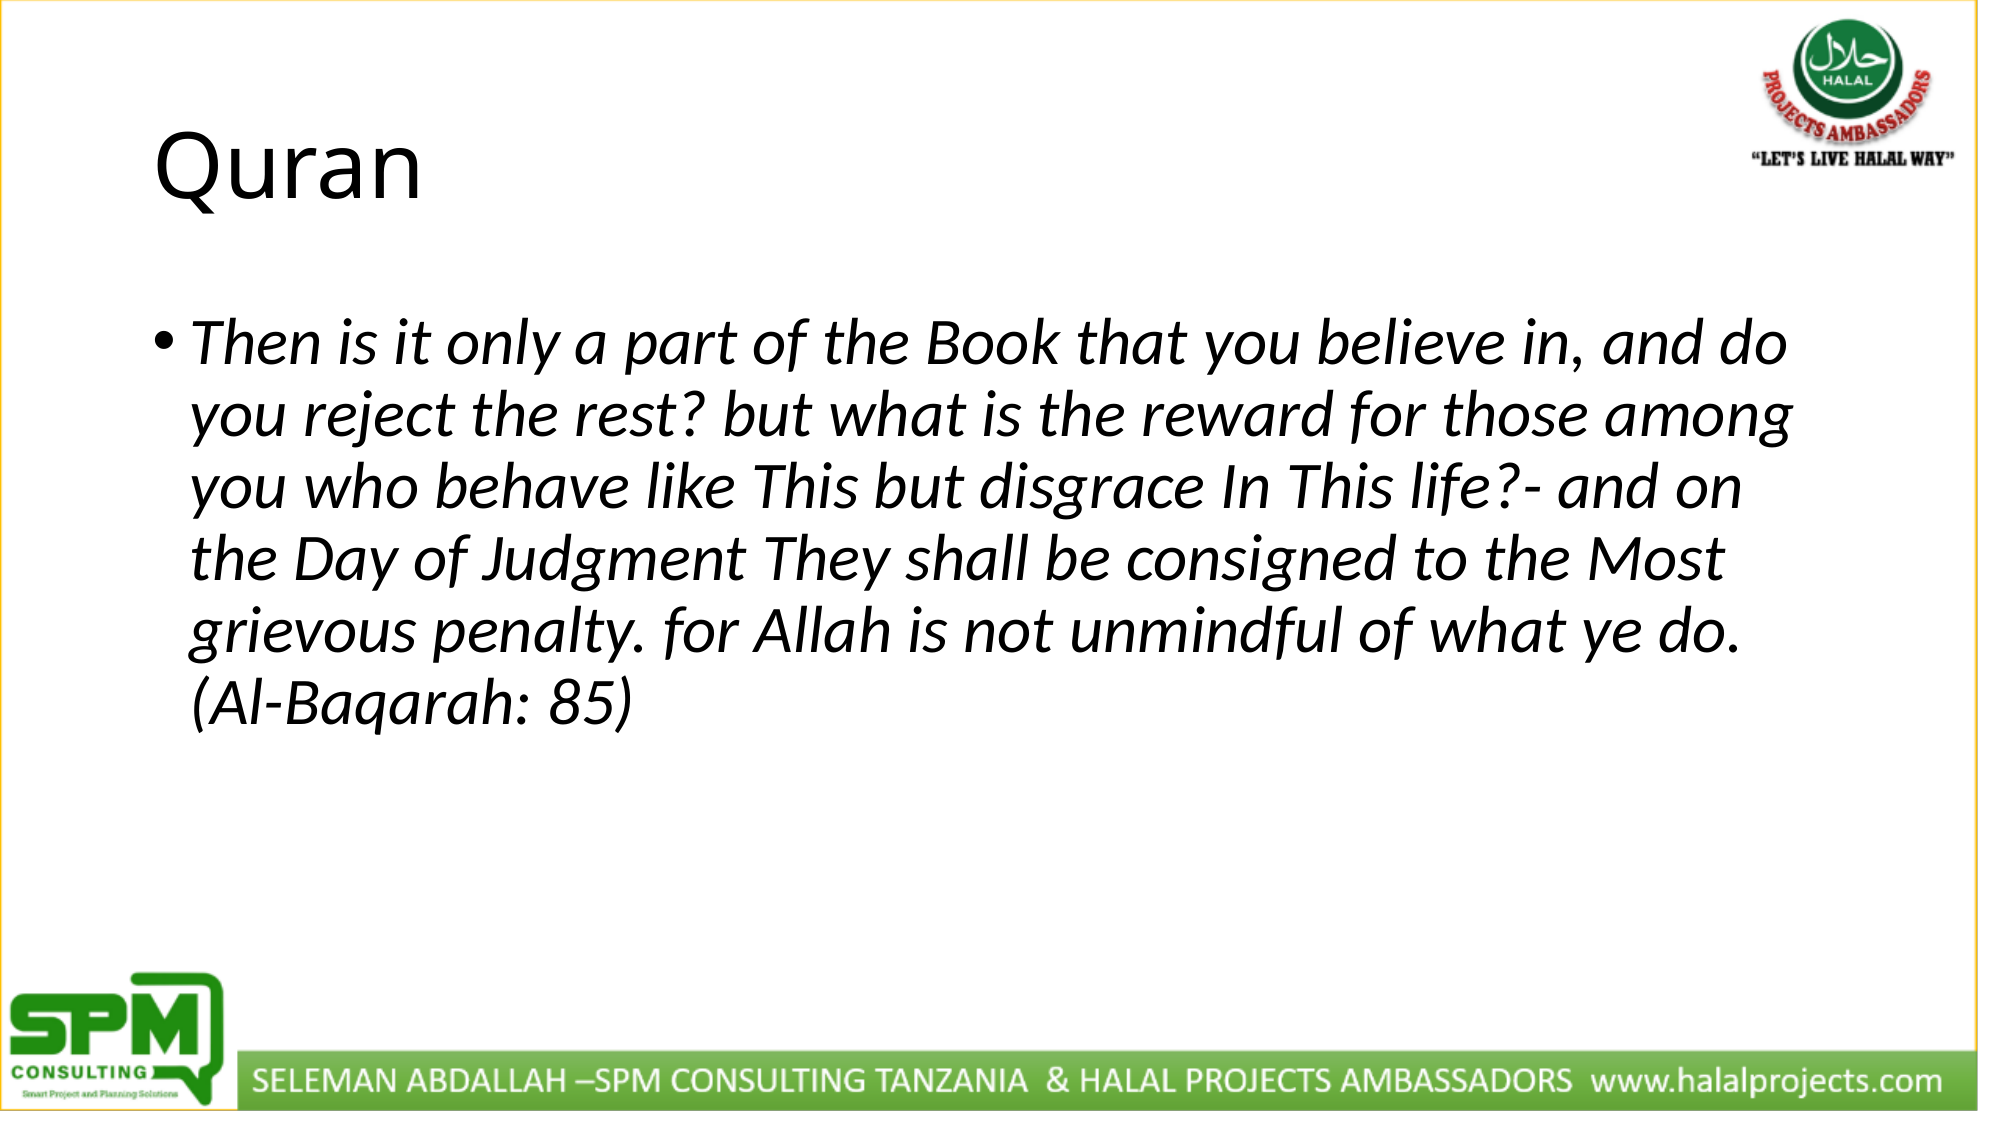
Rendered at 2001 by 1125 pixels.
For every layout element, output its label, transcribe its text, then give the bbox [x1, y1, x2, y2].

picture [0, 0, 2001, 1125]
title Quran [137, 59, 1863, 278]
list Then is it only a part of the Book that you believe in, and do you reject the rest? but what is the reward for those among you who behave like This but disgrace In This life?- and on the Day of Judgment They shall be consigned to the Most grievous penalty. for Allah is not unmindful of what ye do. (Al-Baqarah: 85) [137, 299, 1863, 1014]
